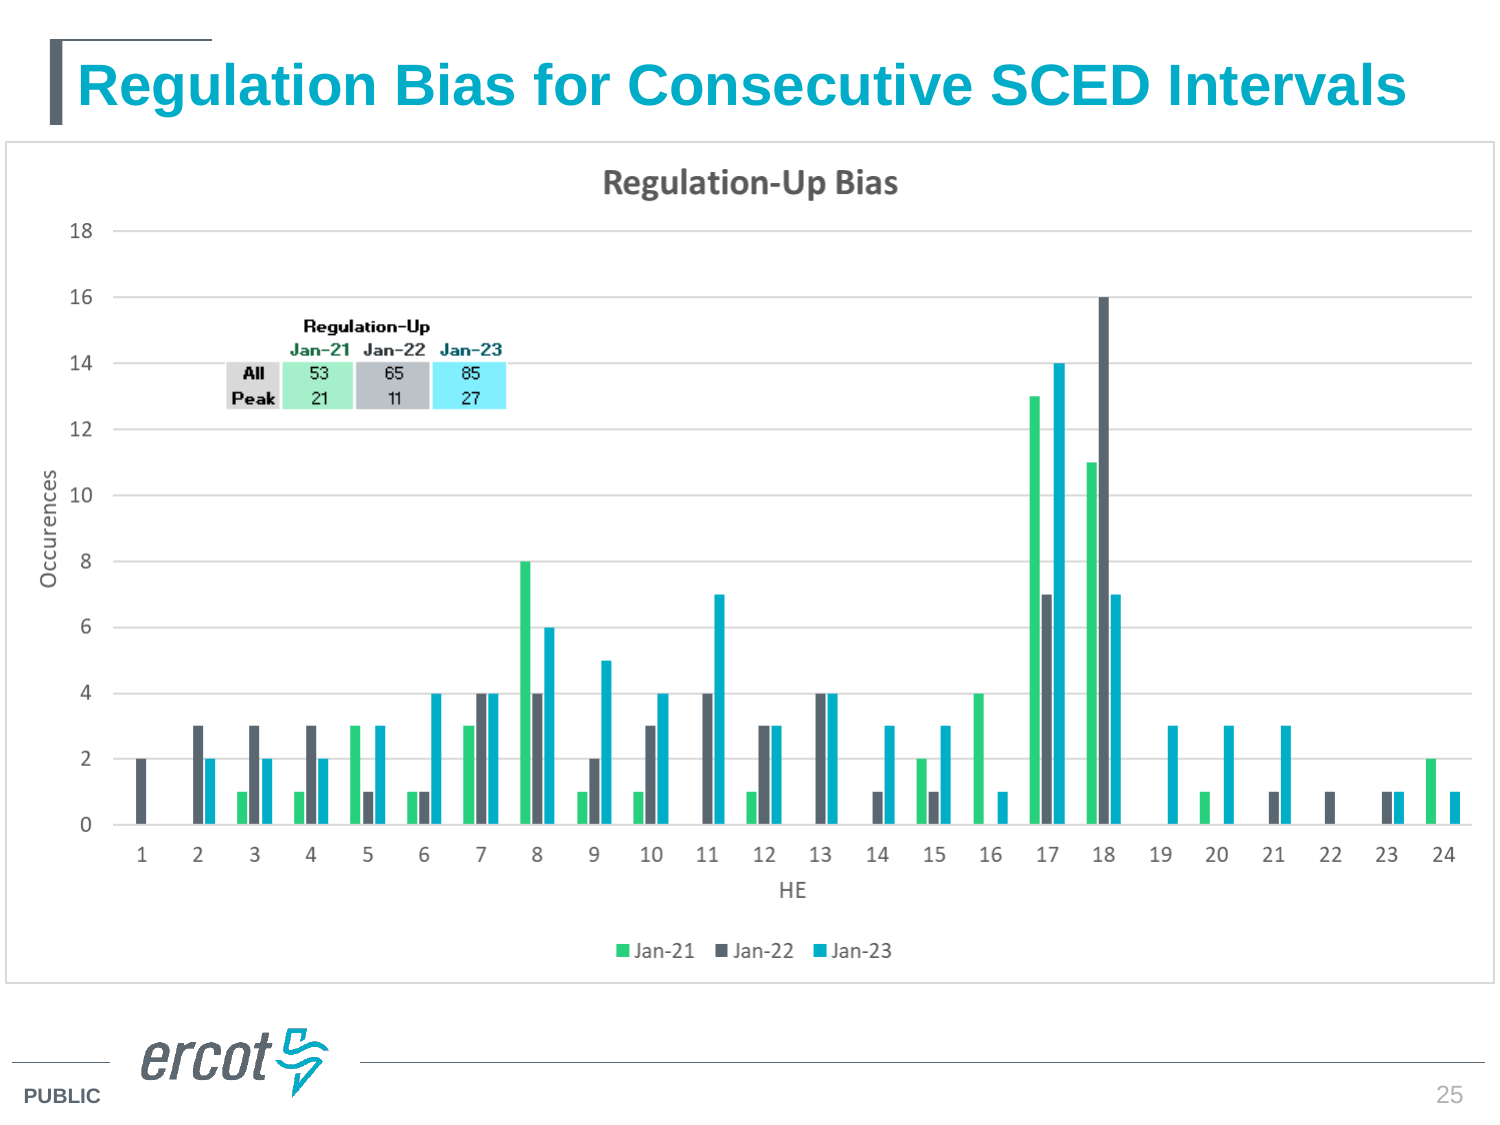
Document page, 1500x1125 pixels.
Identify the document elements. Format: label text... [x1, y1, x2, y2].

slide_number 25 [1412, 1076, 1488, 1112]
title Regulation Bias for Consecutive SCED Intervals [62, 39, 1450, 125]
picture [5, 141, 1495, 984]
picture [137, 1024, 332, 1100]
